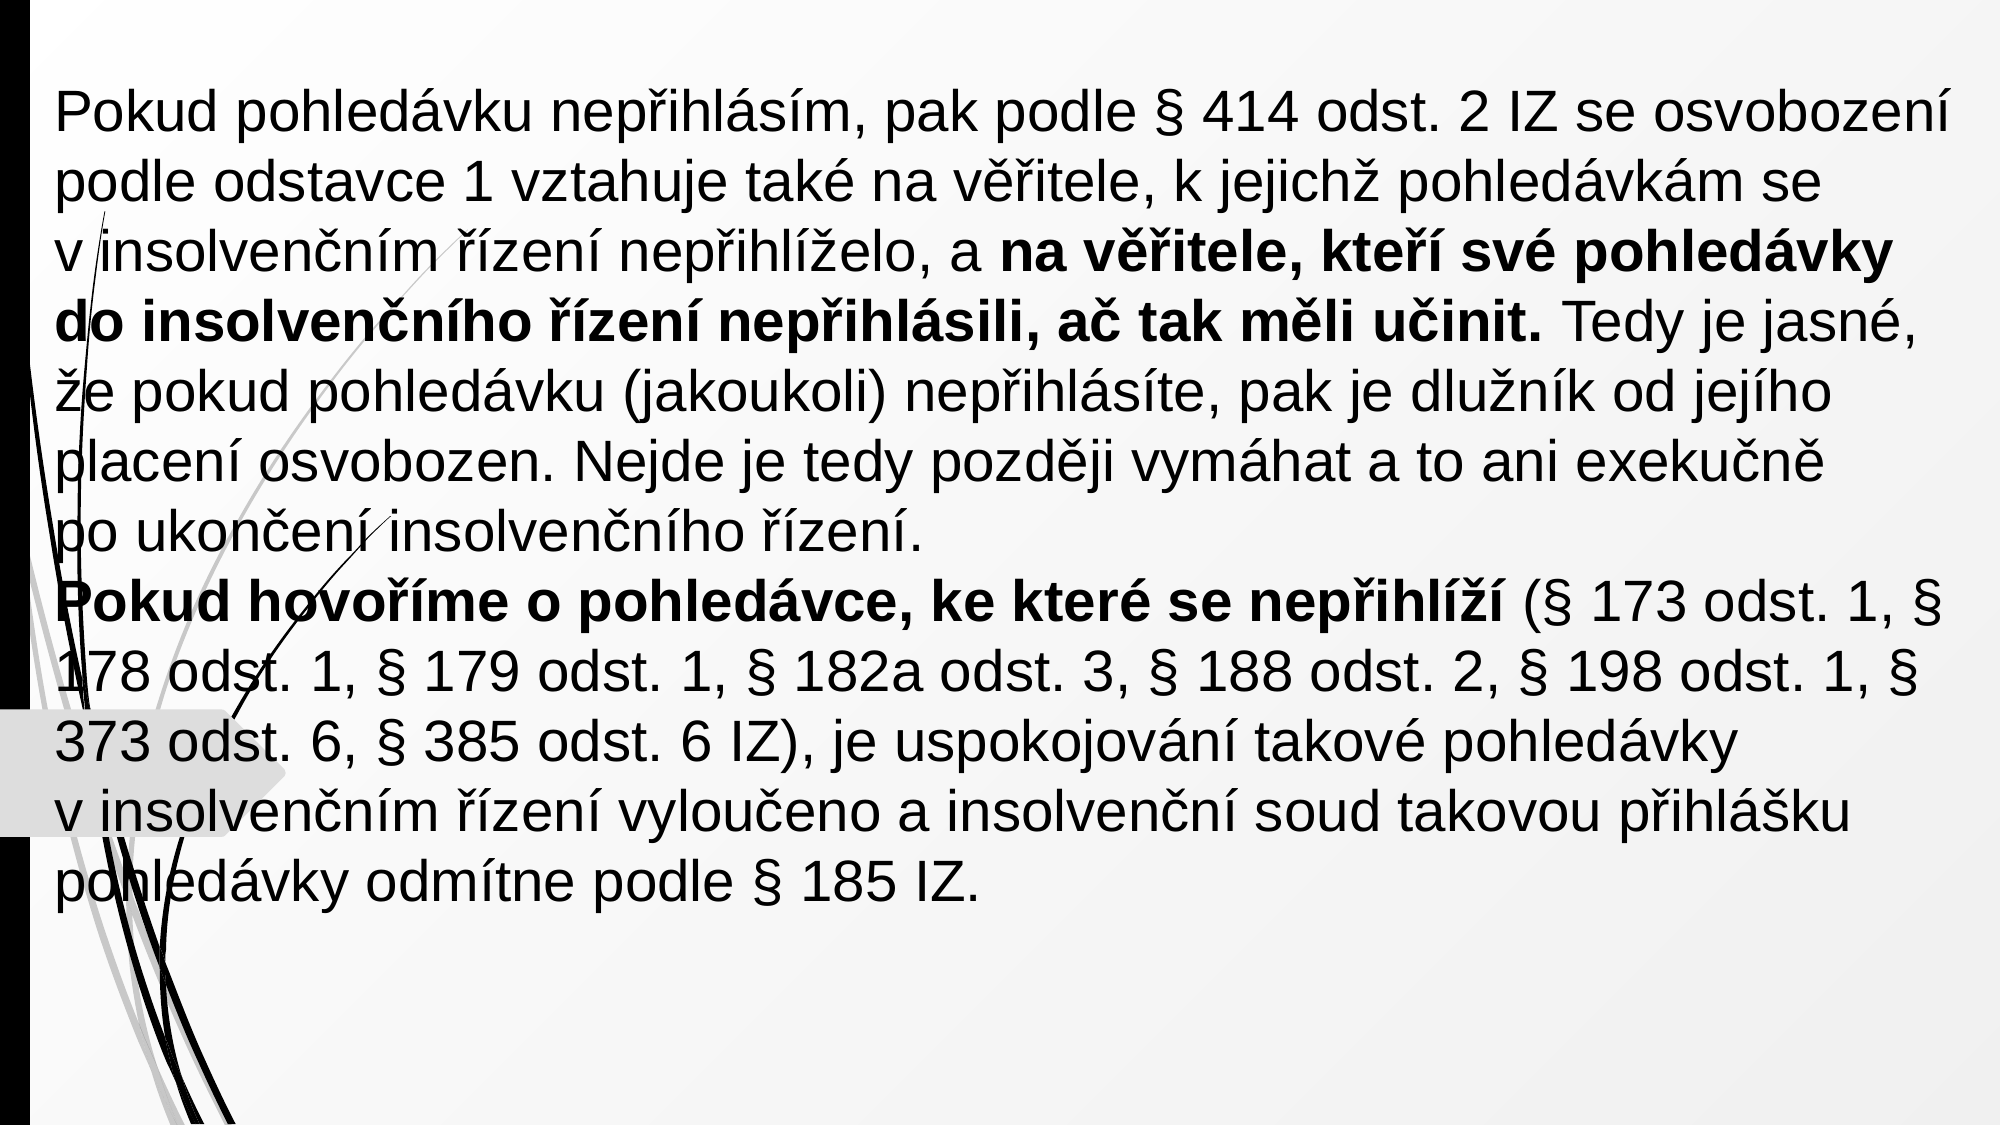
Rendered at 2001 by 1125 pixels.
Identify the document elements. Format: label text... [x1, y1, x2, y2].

text_box Pokud pohledávku nepřihlásím, pak podle § 414 odst. 2 IZ se osvobození podle odstavce 1 vztahuje také na věřitele, k jejichž pohledávkám se v insolvenčním řízení nepřihlíželo, a na věřitele, kteří své pohledávky do insolvenčního řízení nepřihlásili, ač tak měli učinit. Tedy je jasné, že pokud pohledávku (jakoukoli) nepřihlásíte, pak je dlužník od jejího placení osvobozen. Nejde je tedy později vymáhat a to ani exekučně po ukončení insolvenčního řízení. Pokud hovoříme o pohledávce, ke které se nepřihlíží (§ 173 odst. 1, § 178 odst. 1, § 179 odst. 1, § 182a odst. 3, § 188 odst. 2, § 198 odst. 1, § 373 odst. 6, § 385 odst. 6 IZ), je uspokojování takové pohledávky v insolvenčním řízení vyloučeno a insolvenční soud takovou přihlášku pohledávky odmítne podle § 185 IZ. [39, 65, 2000, 991]
